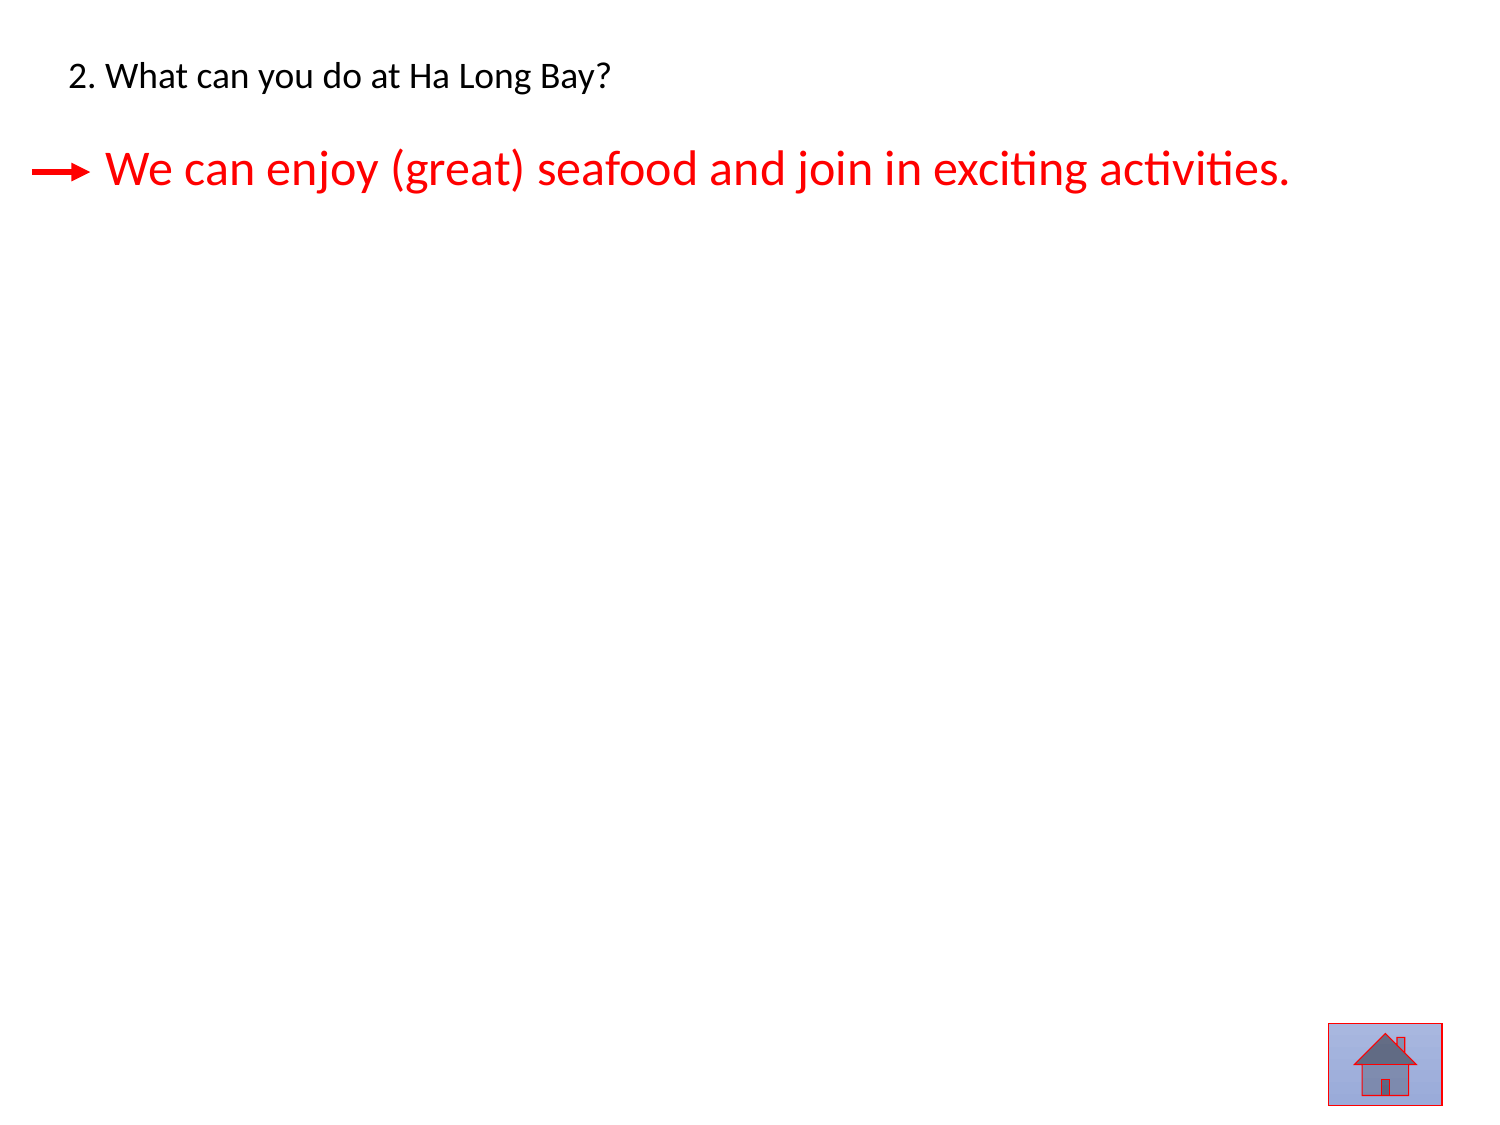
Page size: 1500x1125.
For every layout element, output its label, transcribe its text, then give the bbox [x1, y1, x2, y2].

text_box 2. What can you do at Ha Long Bay? [53, 44, 628, 104]
text_box [1328, 1023, 1443, 1106]
text_box We can enjoy (great) seafood and join in exciting activities. [90, 128, 1307, 204]
